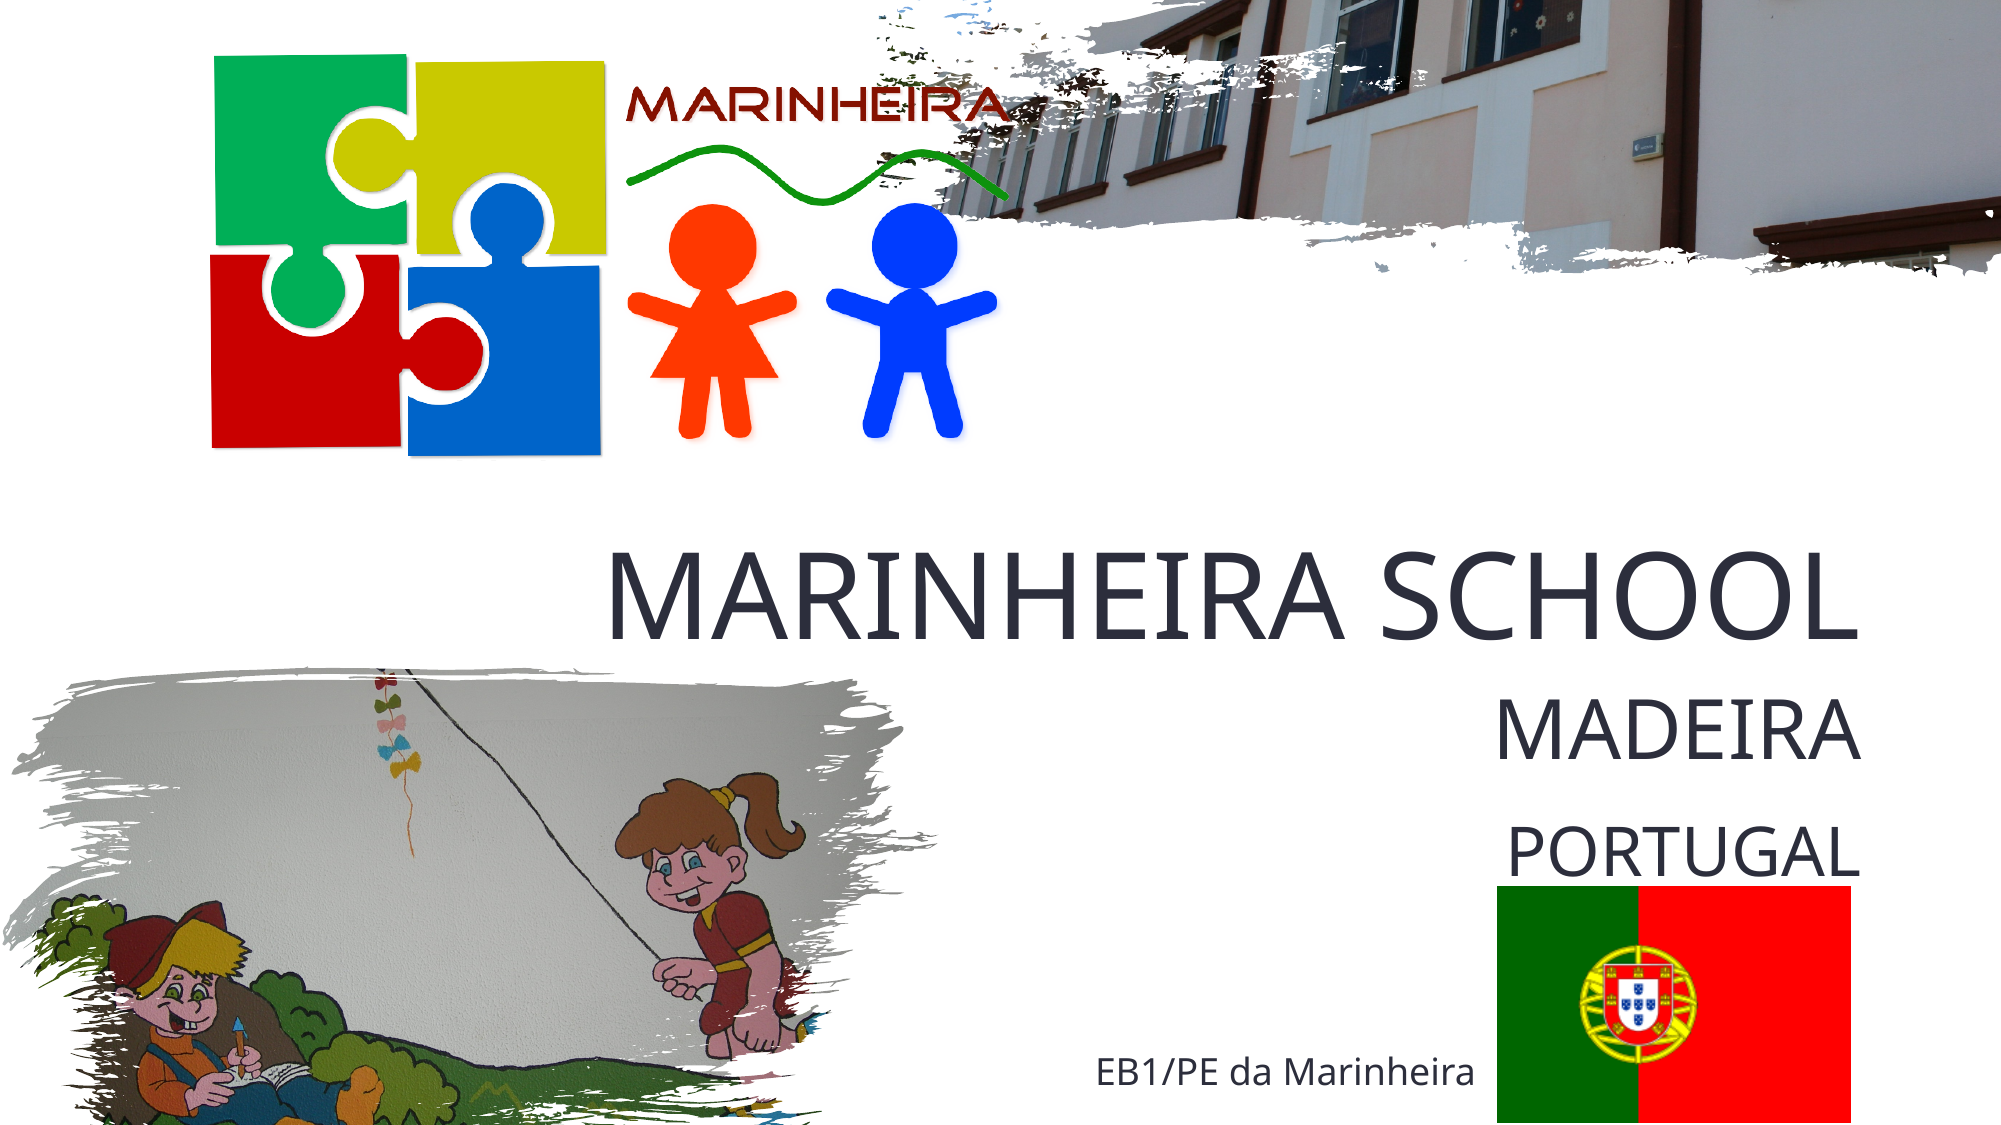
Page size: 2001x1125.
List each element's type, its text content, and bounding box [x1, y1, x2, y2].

picture [1496, 886, 1852, 1124]
picture [1, 665, 939, 1125]
text_box EB1/PE da Marinheira [1095, 1047, 1477, 1093]
text_box MARINHEIRA SCHOOL MADEIRA PORTUGAL [601, 518, 1862, 891]
picture [201, 0, 2001, 463]
